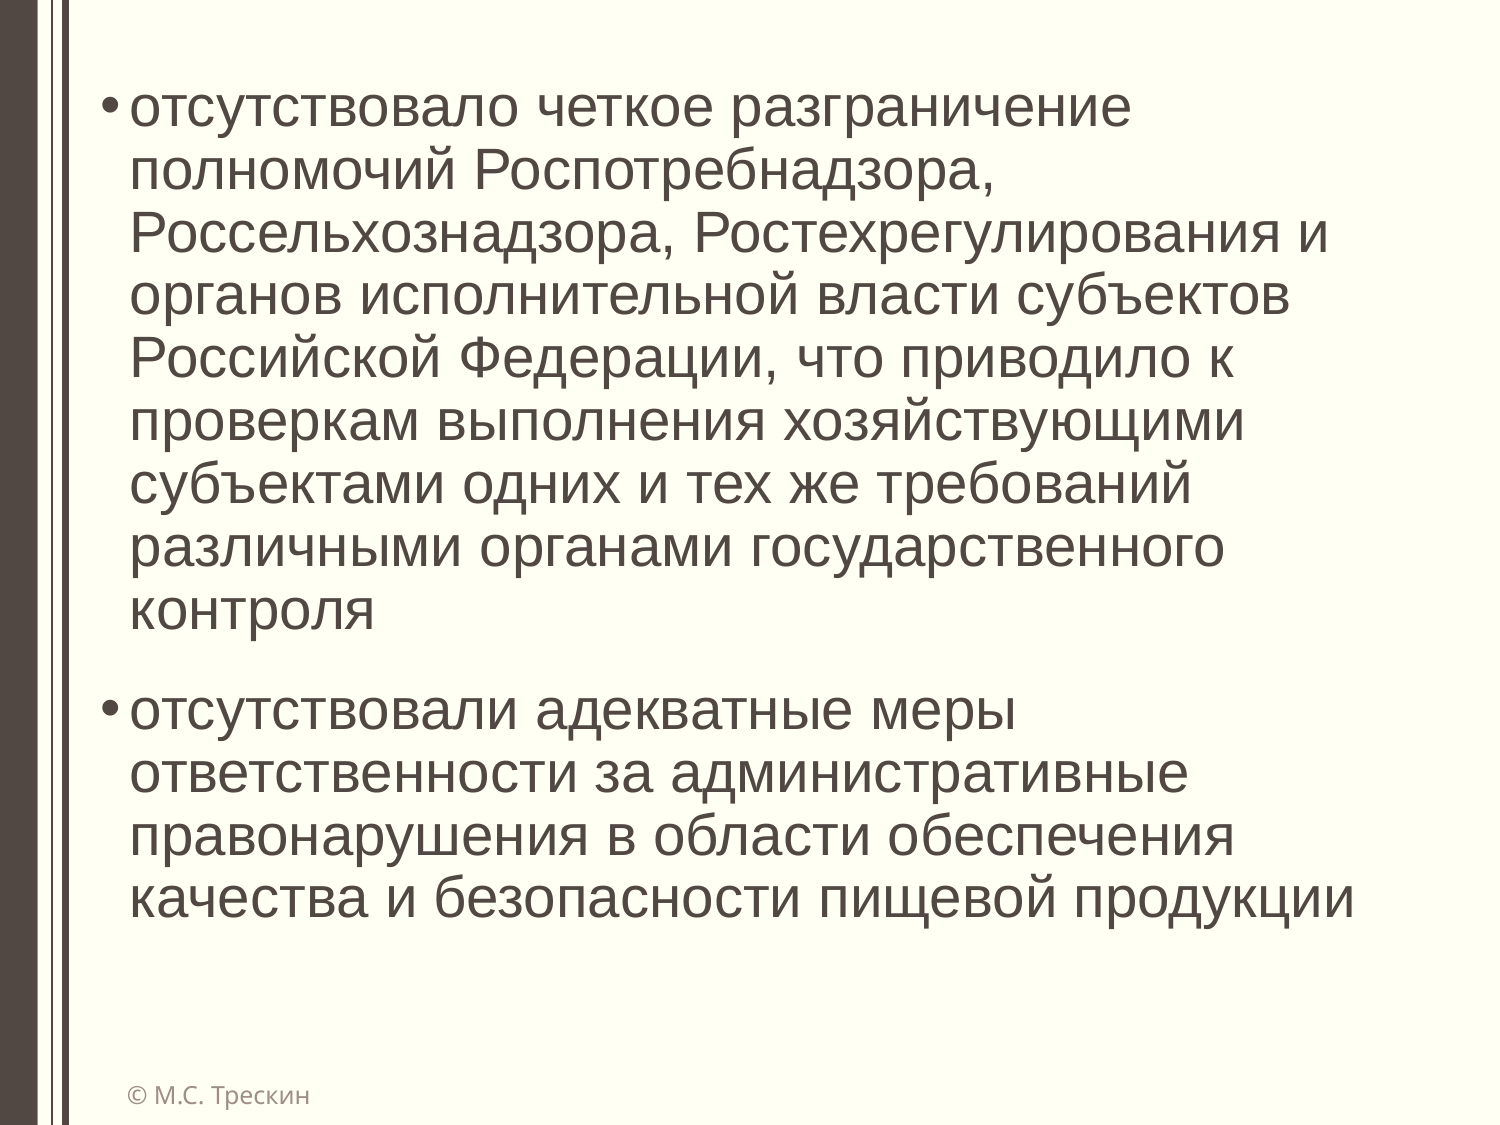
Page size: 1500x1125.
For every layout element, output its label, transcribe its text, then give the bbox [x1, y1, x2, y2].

footer © М.С. Трескин [126, 1066, 905, 1125]
list отсутствовало четкое разграничение полномочий Роспотребнадзора, Россельхознадзора, Ростехрегулирования и органов исполнительной власти субъектов Российской Федерации, что приводило к проверкам выполнения хозяйствующими субъектами одних и тех же требований различными органами государственного контроля отсутствовали адекватные меры ответственности за административные правонарушения в области обеспечения качества и безопасности пищевой продукции [100, 68, 1460, 1058]
